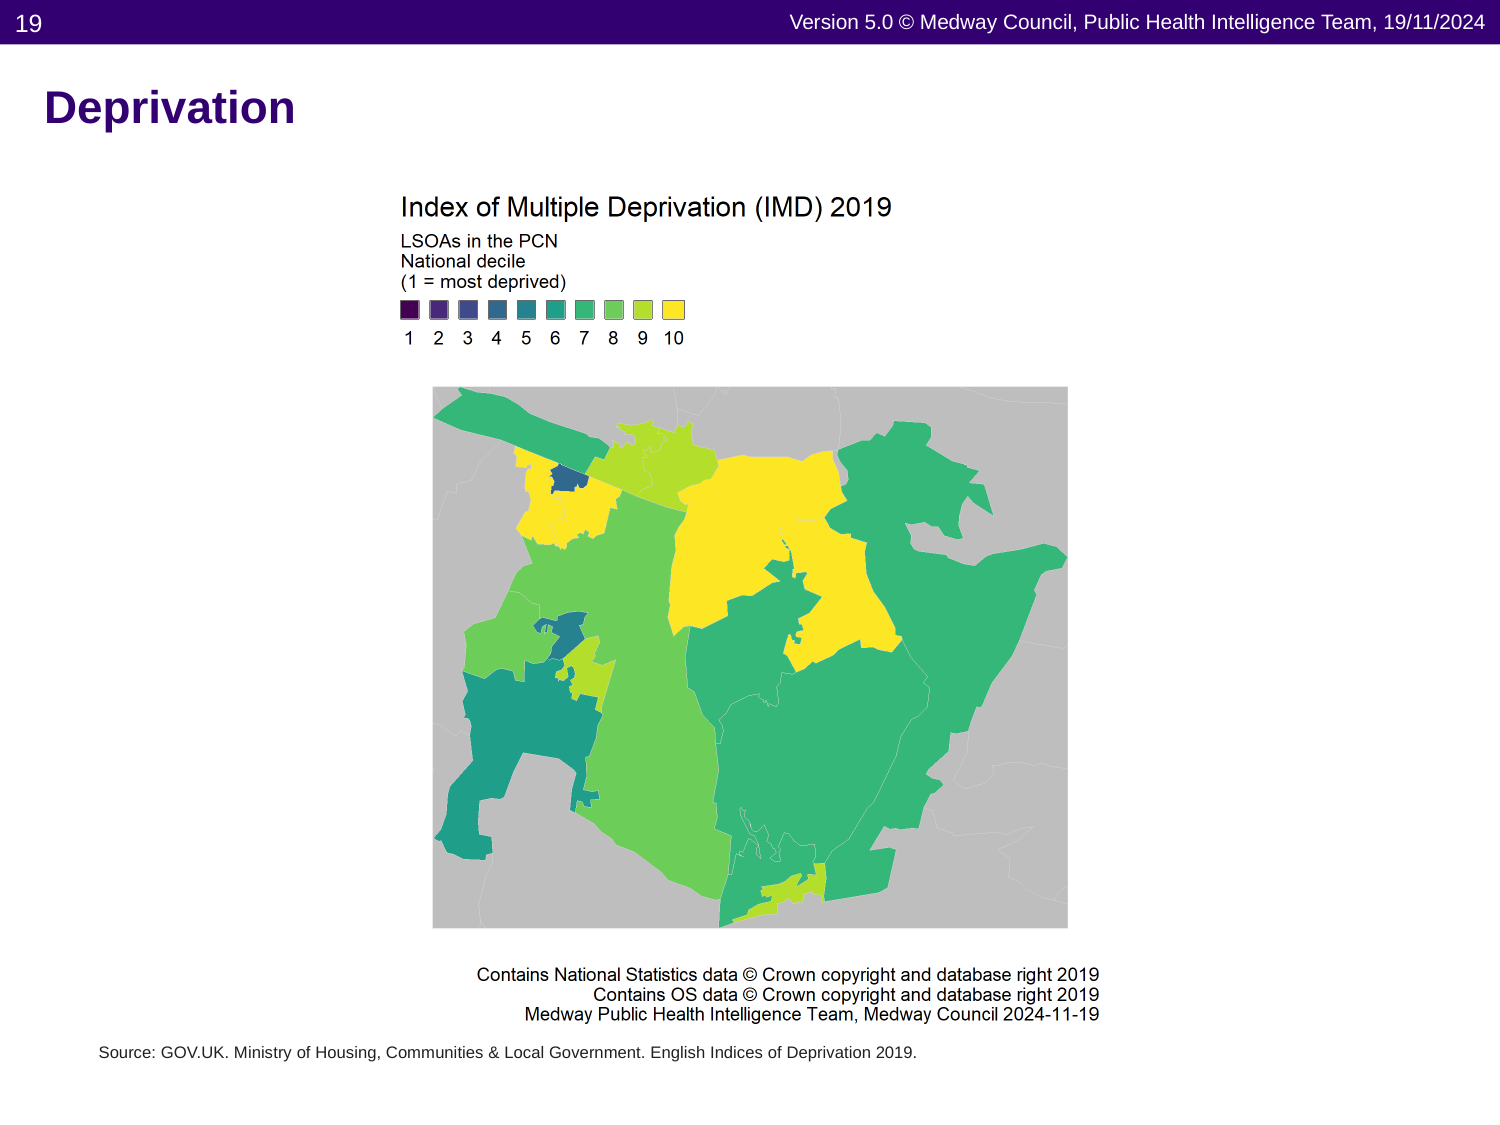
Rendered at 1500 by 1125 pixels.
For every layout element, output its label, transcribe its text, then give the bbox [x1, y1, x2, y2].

list Version 5.0 © Medway Council, Public Health Intelligence Team, 19/11/2024 [419, 0, 1500, 43]
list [64, 184, 1436, 1024]
list Source: GOV.UK. Ministry of Housing, Communities & Local Government. English Indices of Deprivation 2019. [64, 1035, 1436, 1106]
title Deprivation [29, 70, 1471, 138]
list 19 [0, 0, 95, 95]
